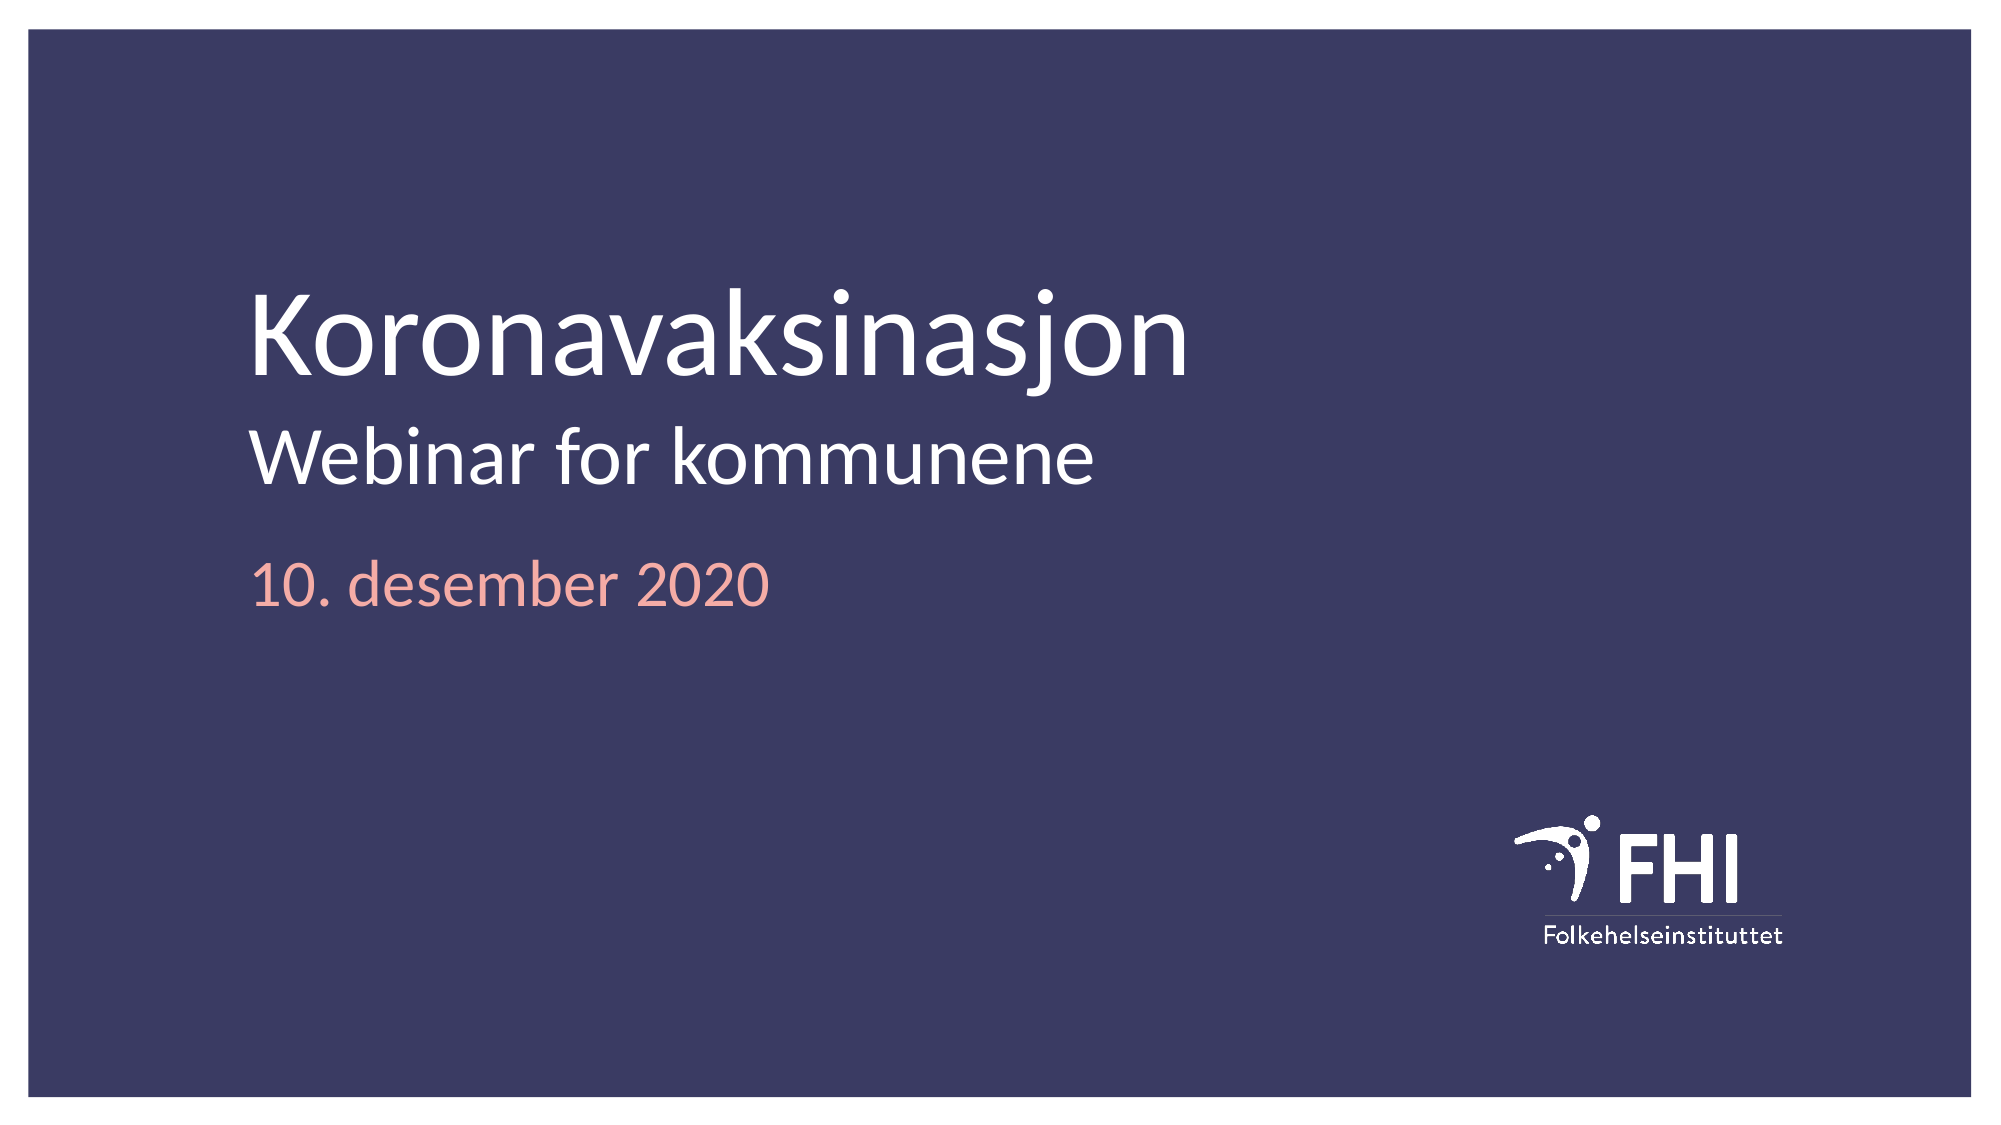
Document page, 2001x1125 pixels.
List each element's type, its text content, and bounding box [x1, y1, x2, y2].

text_box Koronavaksinasjon Webinar for kommunene [233, 243, 1553, 509]
picture [1471, 769, 1856, 1015]
text_box 10. desember 2020 [233, 531, 1396, 627]
